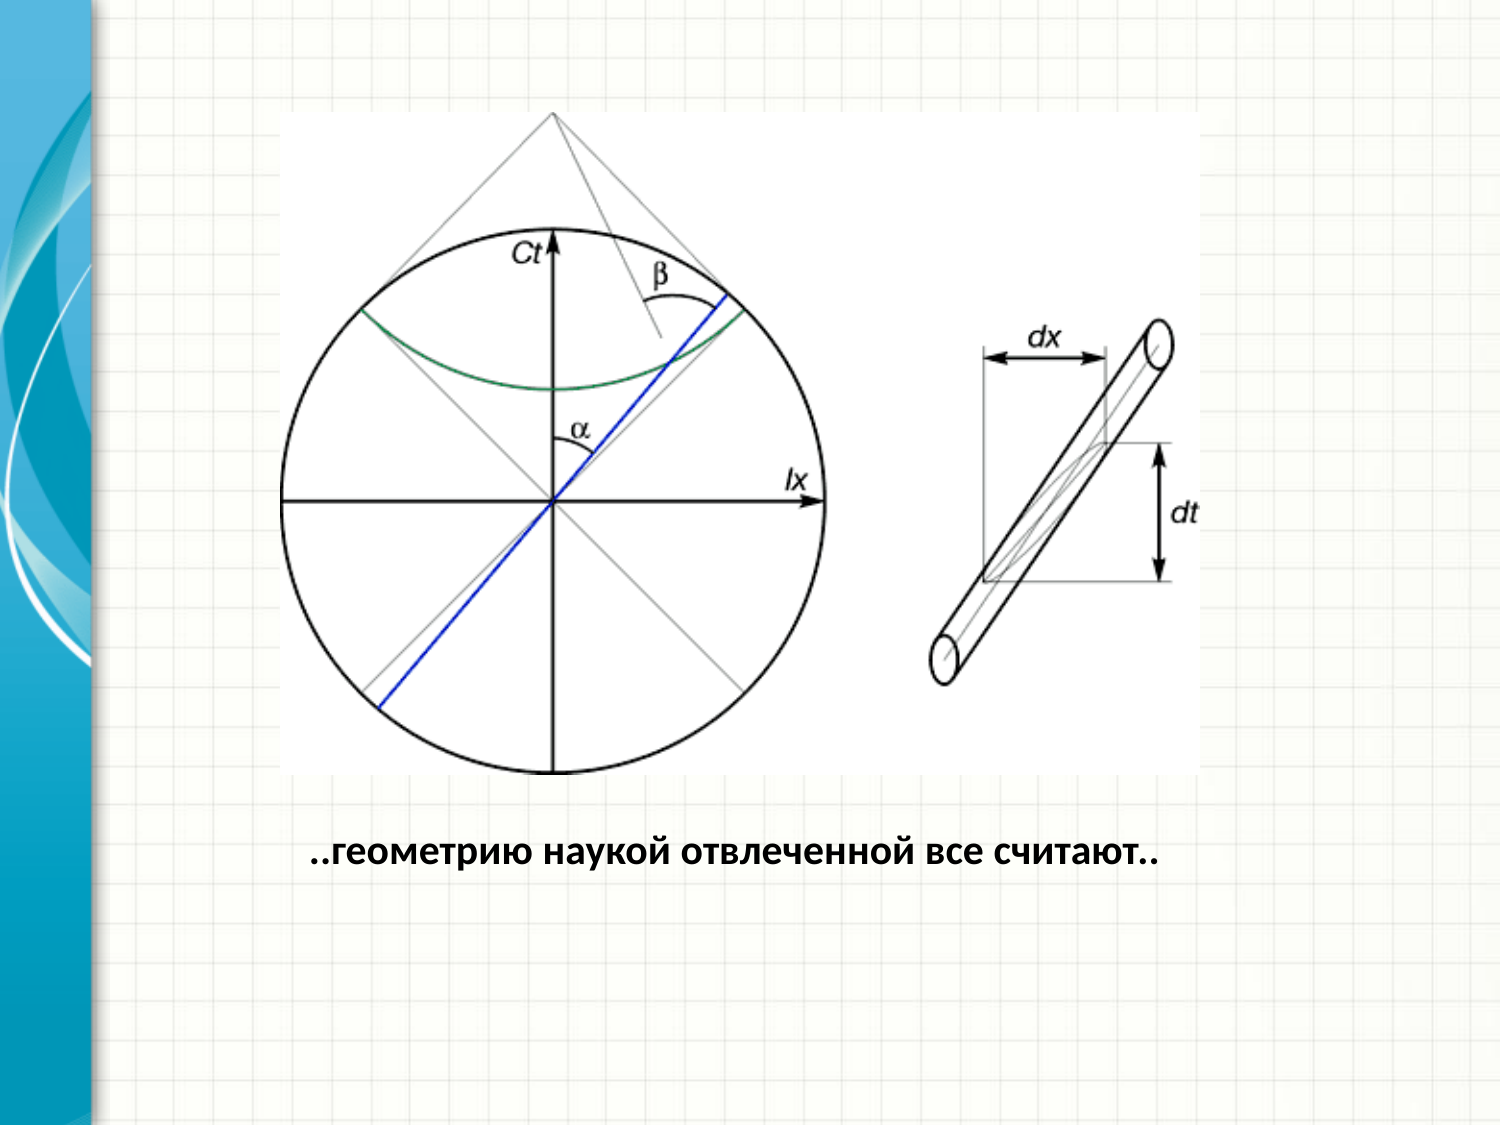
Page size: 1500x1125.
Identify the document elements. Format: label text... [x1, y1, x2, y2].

picture [0, 0, 1500, 1125]
title ..геометрию наукой отвлеченной все считают.. [293, 787, 1195, 881]
